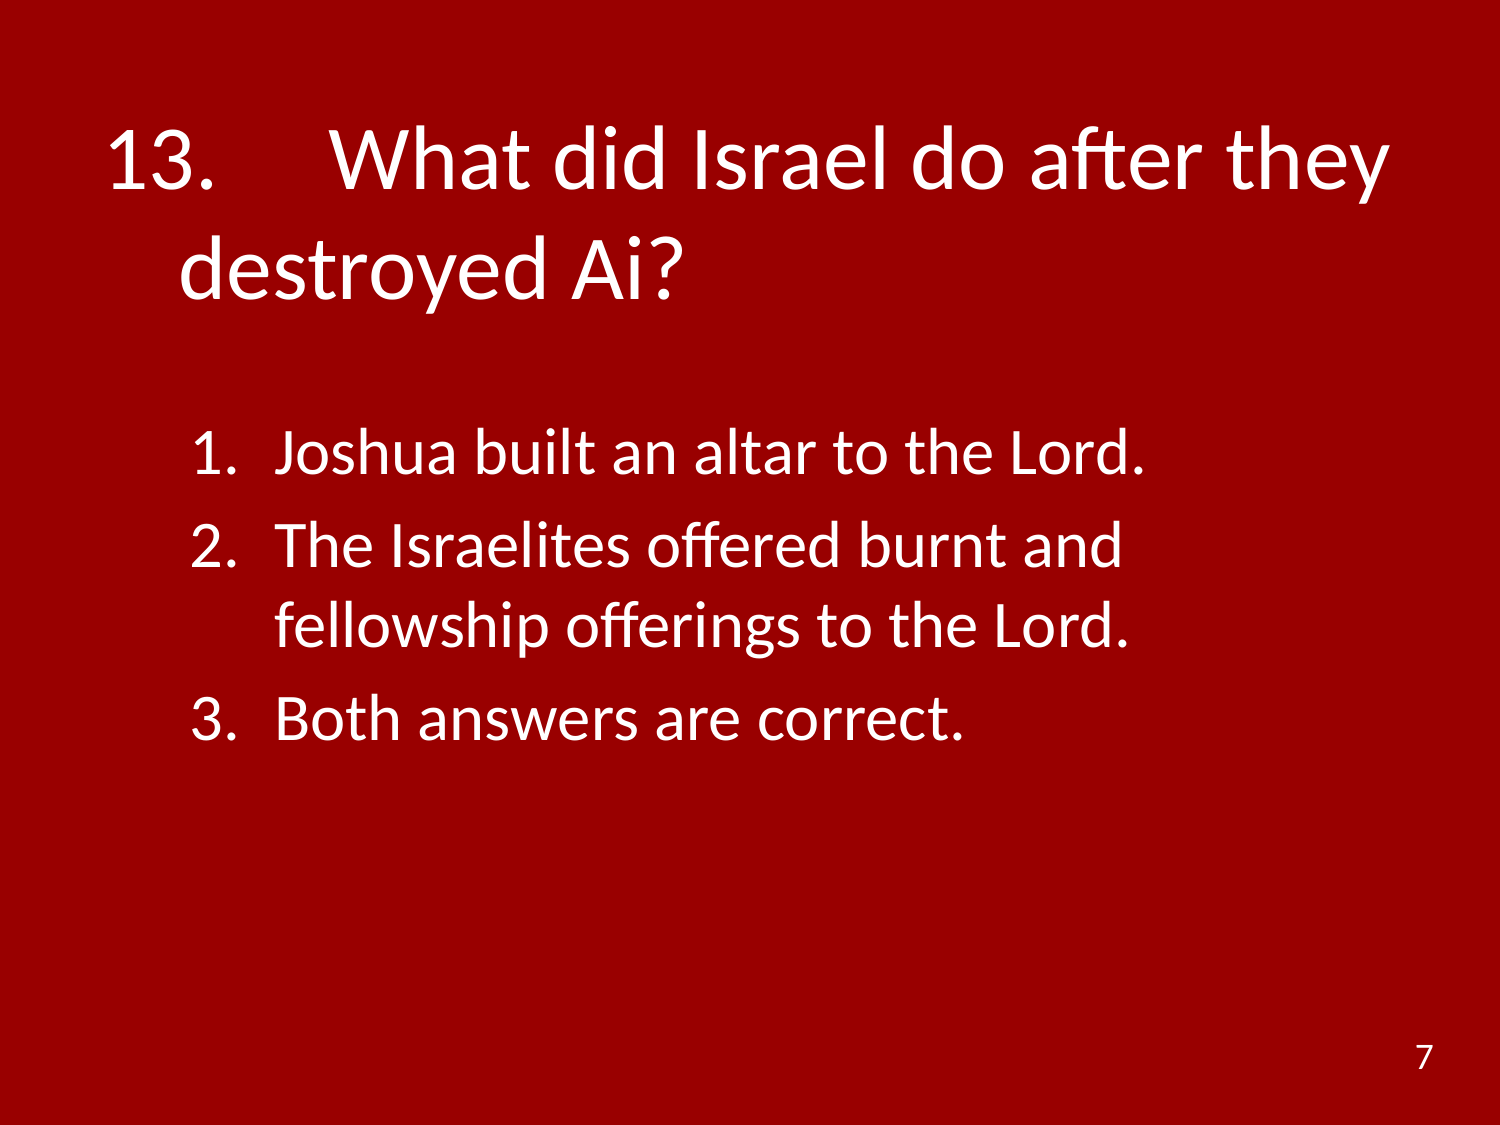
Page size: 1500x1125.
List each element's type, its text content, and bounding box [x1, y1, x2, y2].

subtitle Joshua built an altar to the Lord. The Israelites offered burnt and fellowship offerings to the Lord. Both answers are correct. [174, 399, 1375, 800]
text_box 7 [1400, 1024, 1450, 1085]
title 13. What did Israel do after they destroyed Ai? [87, 87, 1425, 329]
